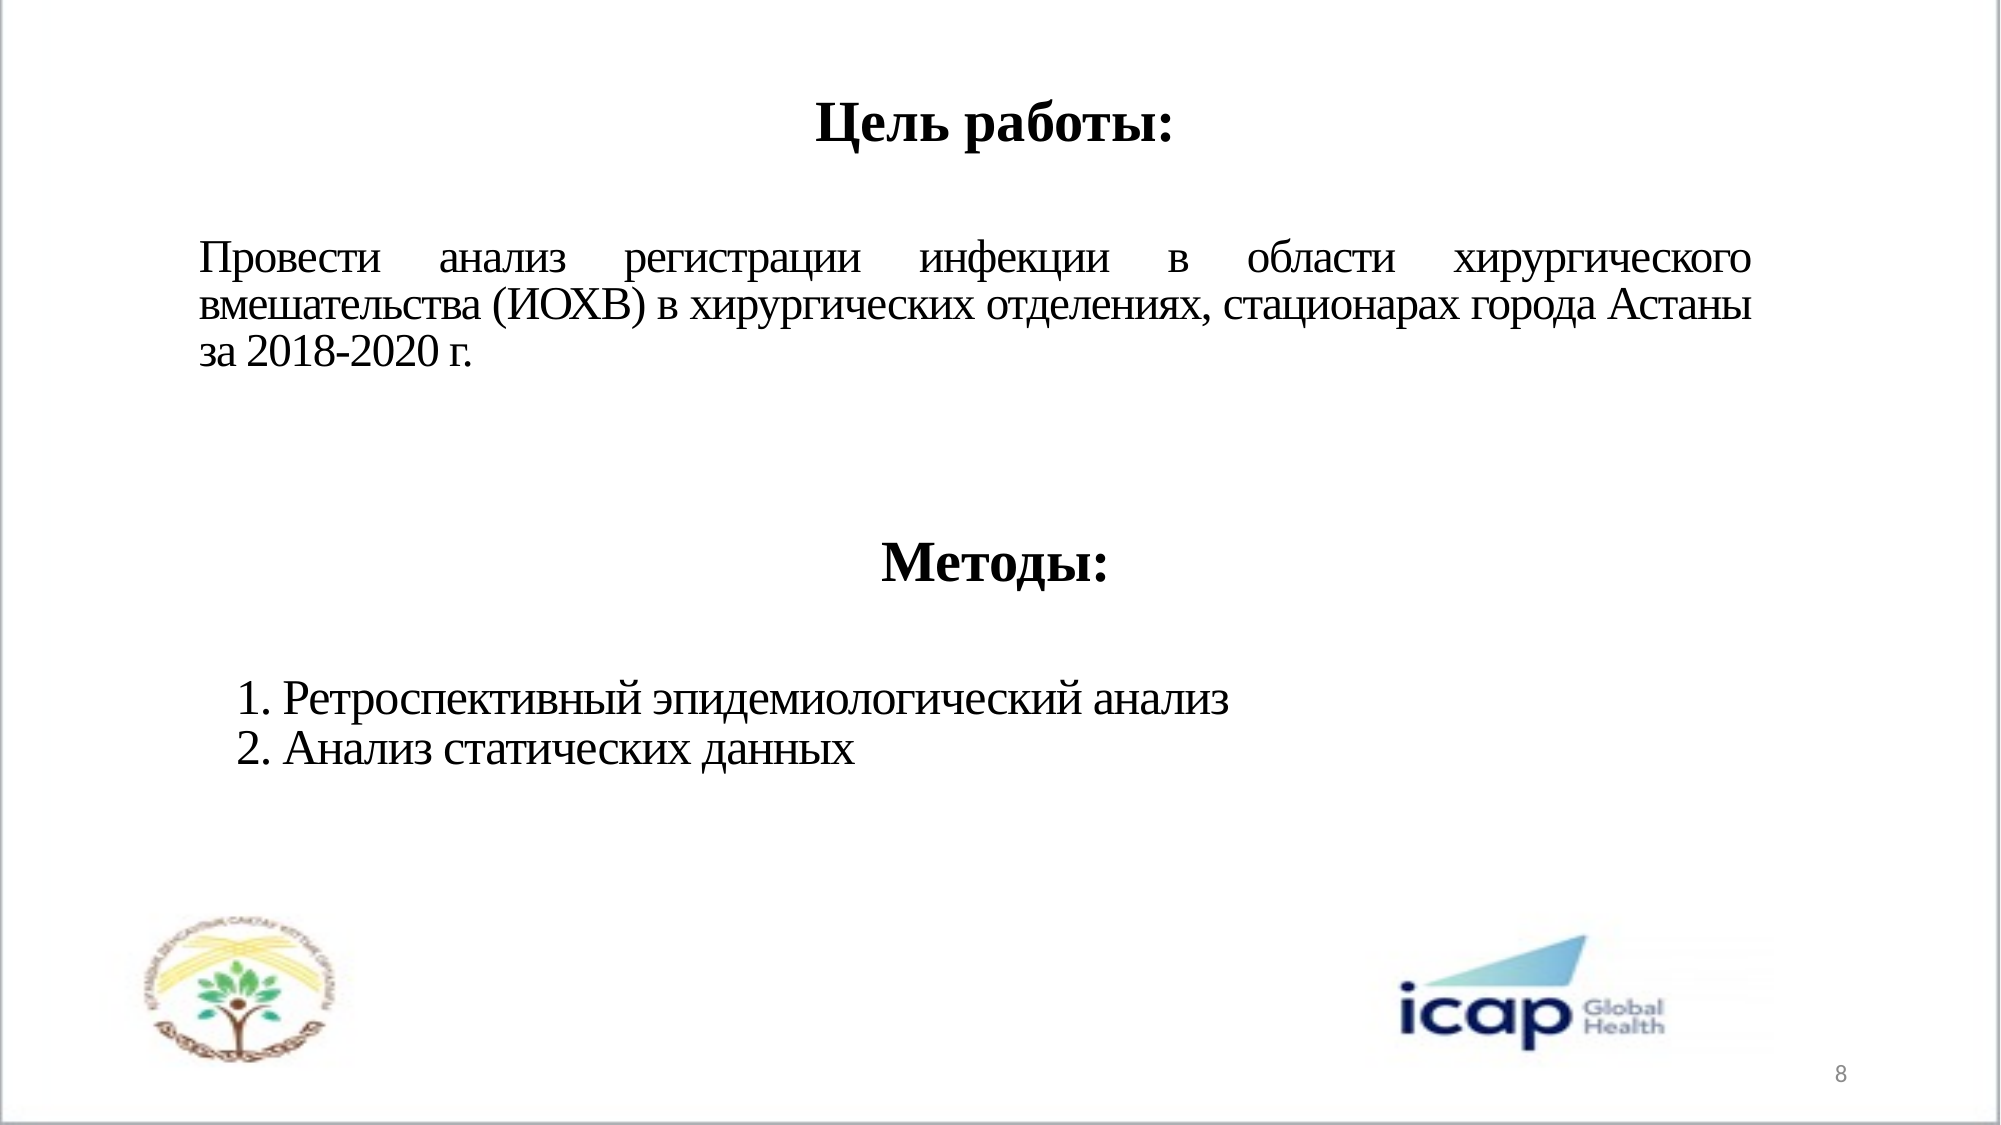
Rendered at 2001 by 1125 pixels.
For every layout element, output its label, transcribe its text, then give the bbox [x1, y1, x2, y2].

picture [0, 0, 2001, 1125]
slide_number 8 [1412, 1042, 1863, 1103]
text_box Методы: [122, 515, 1870, 601]
text_box Цель работы: [122, 75, 1870, 161]
title Провести анализ регистрации инфекции в области хирургического вмешательства (ИОХВ) в хирургических отделениях, стационарах города Астаны за 2018-2020 г. [183, 226, 1767, 384]
text_box 1. Ретроспективный эпидемиологический анализ 2. Анализ статических данных [221, 649, 1772, 882]
